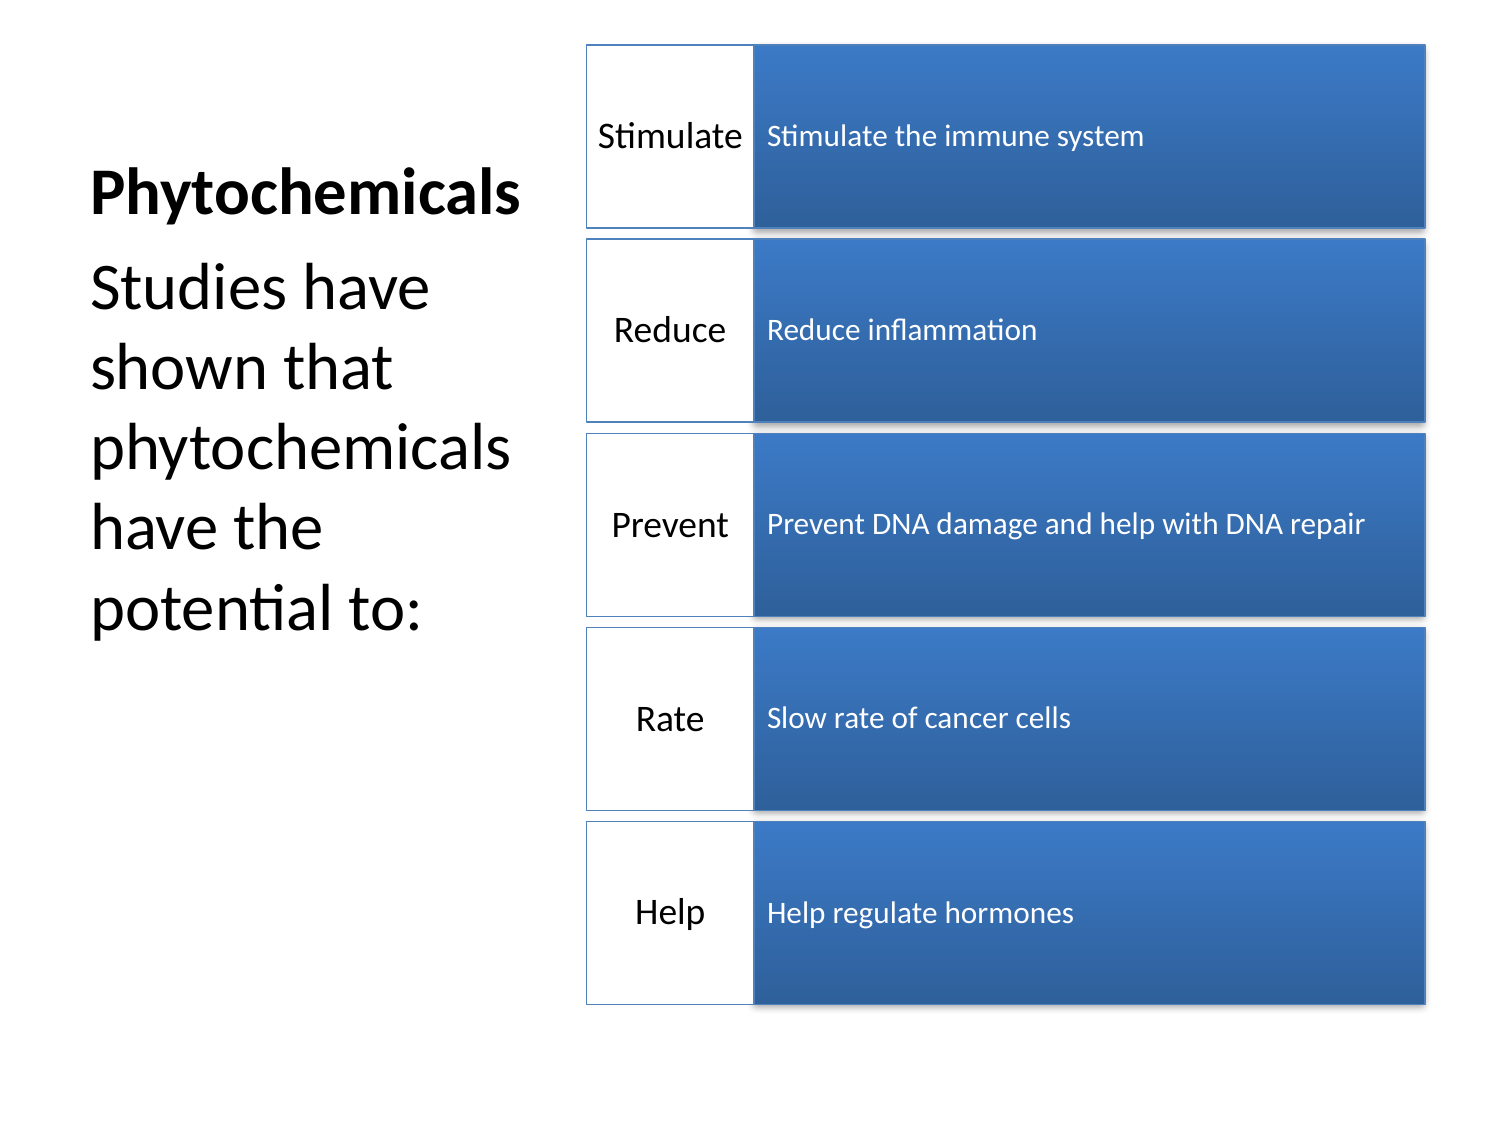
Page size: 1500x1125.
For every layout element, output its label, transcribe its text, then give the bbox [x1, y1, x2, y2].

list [586, 44, 1426, 1006]
title Phytochemicals [75, 44, 569, 235]
list Studies have shown that phytochemicals have the potential to: [75, 235, 569, 1005]
